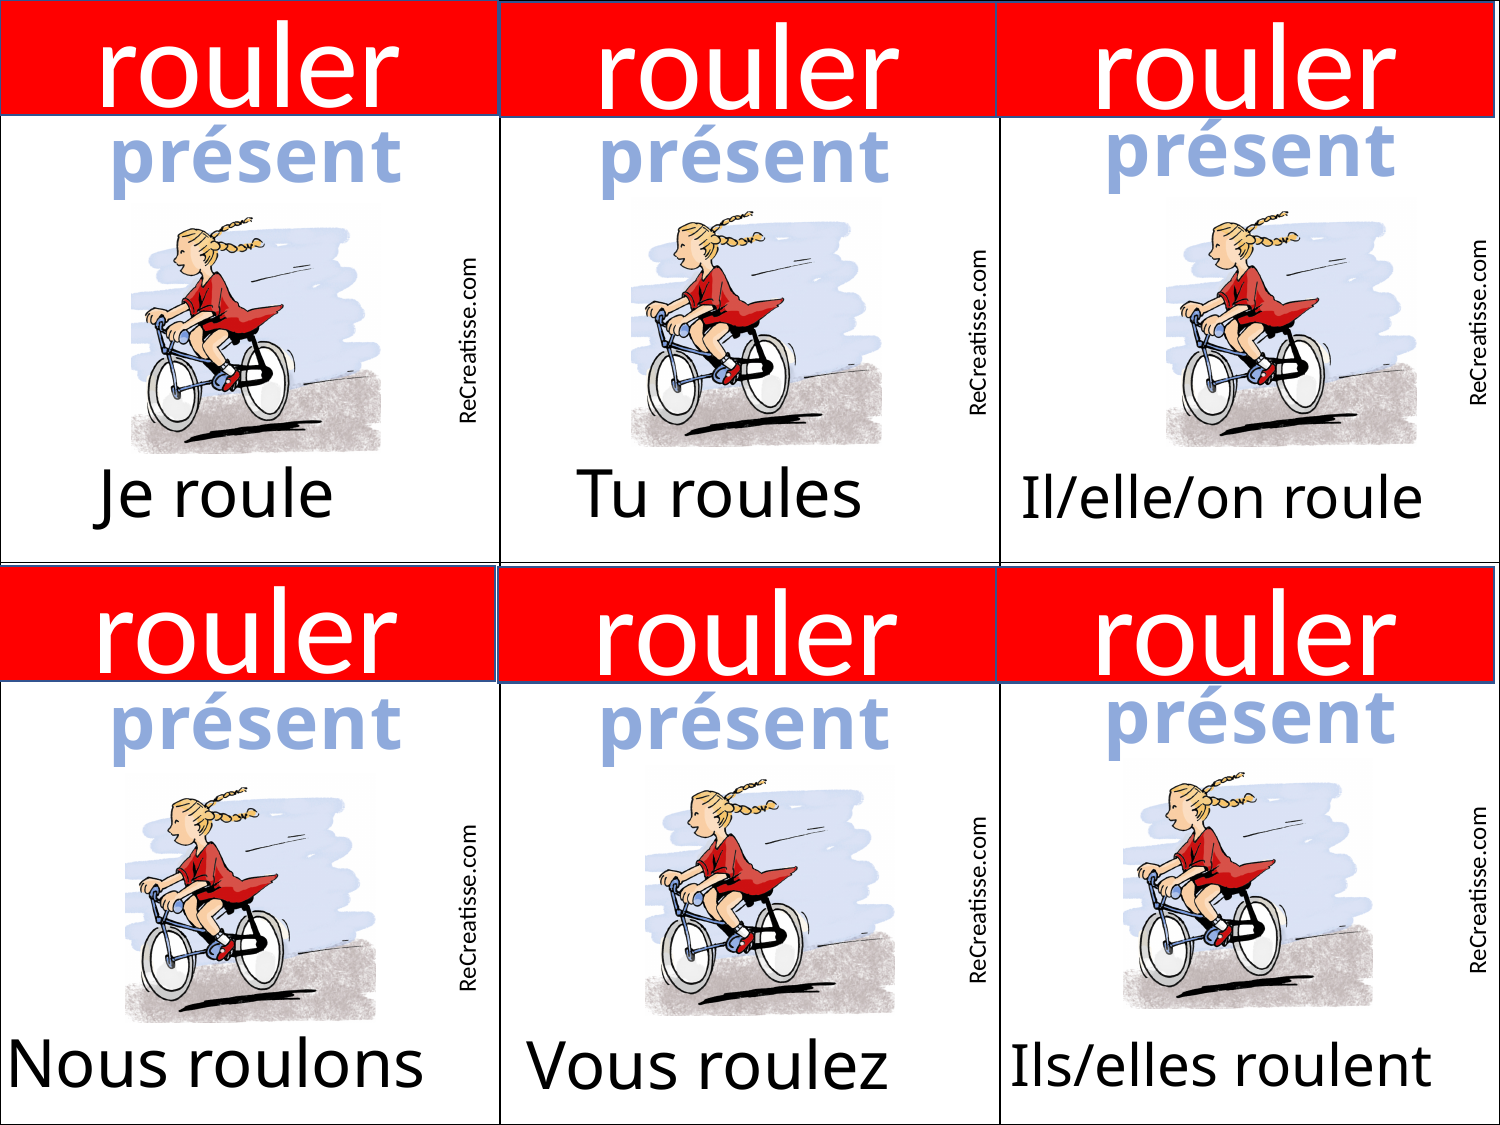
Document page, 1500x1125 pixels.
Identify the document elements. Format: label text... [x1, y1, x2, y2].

picture [631, 197, 882, 447]
table_cell [1, 563, 499, 1124]
picture [131, 203, 381, 454]
text_box ReCreatisse.com [1453, 792, 1499, 990]
text_box Tu roules [561, 443, 879, 539]
text_box Vous roulez [512, 1015, 905, 1110]
text_box présent [1089, 118, 1413, 199]
table_header [1, 116, 499, 562]
picture [1166, 197, 1417, 447]
text_box Nous roulons [0, 1013, 441, 1108]
text_box ReCreatisse.com [1453, 224, 1499, 422]
text_box présent [94, 100, 418, 205]
text_box ReCreatisse.com [953, 234, 999, 432]
text_box Je roule [84, 443, 351, 539]
table_cell [1001, 563, 1499, 1124]
picture [1123, 758, 1373, 1009]
text_box Ils/elles roulent [995, 1020, 1448, 1106]
picture [125, 773, 376, 1023]
picture [645, 765, 895, 1016]
text_box rouler [497, 566, 995, 684]
text_box rouler [0, 0, 499, 116]
text_box ReCreatisse.com [953, 801, 999, 999]
table_header [501, 118, 999, 562]
text_box présent [94, 682, 418, 773]
text_box ReCreatisse.com [443, 242, 489, 440]
table_header [1001, 1, 1499, 562]
text_box ReCreatisse.com [443, 809, 489, 1008]
table_cell [501, 684, 999, 1124]
text_box rouler [995, 566, 1495, 684]
text_box présent [582, 118, 906, 205]
text_box présent [582, 684, 906, 773]
text_box rouler [499, 1, 995, 118]
text_box rouler [995, 1, 1495, 118]
text_box rouler [0, 565, 496, 682]
text_box Il/elle/on roule [1007, 452, 1440, 538]
text_box présent [1089, 684, 1413, 766]
